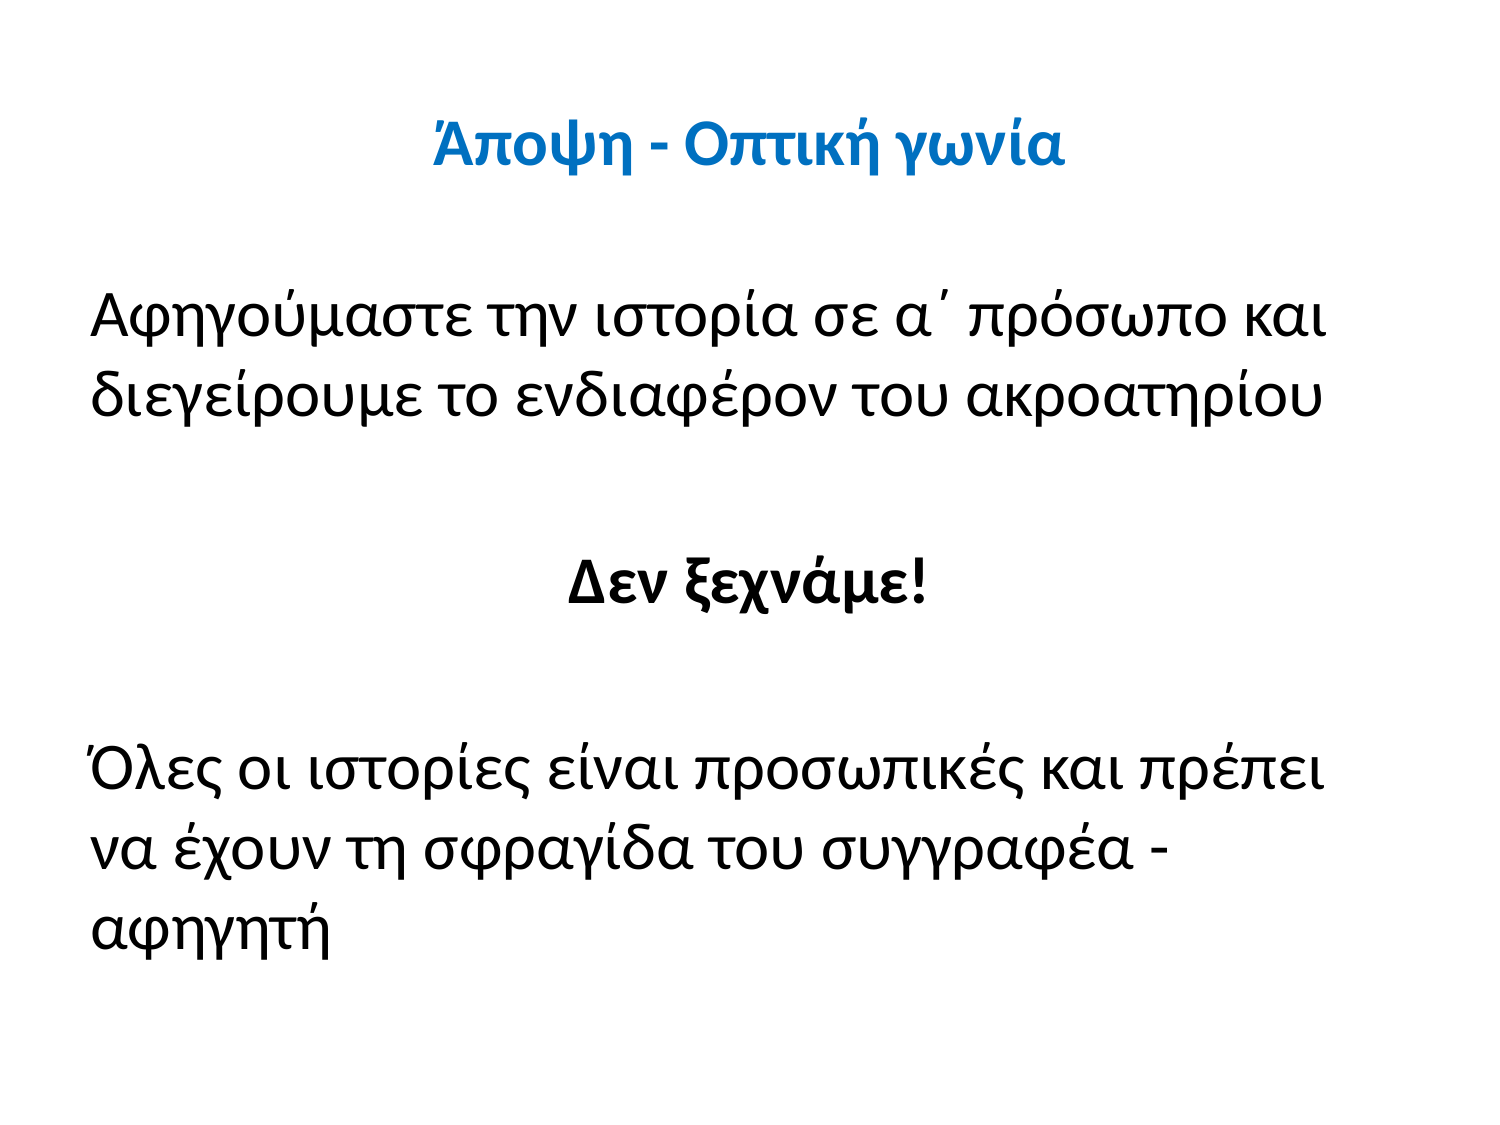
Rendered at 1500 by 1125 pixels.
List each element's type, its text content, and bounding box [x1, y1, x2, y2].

title Άποψη - Οπτική γωνία [74, 44, 1426, 233]
list Αφηγούμαστε την ιστορία σε α΄ πρόσωπο και διεγείρουμε το ενδιαφέρον του ακροατηρίου Δεν ξεχνάμε! Όλες οι ιστορίες είναι προσωπικές και πρέπει να έχουν τη σφραγίδα του συγγραφέα - αφηγητή [74, 262, 1426, 1006]
